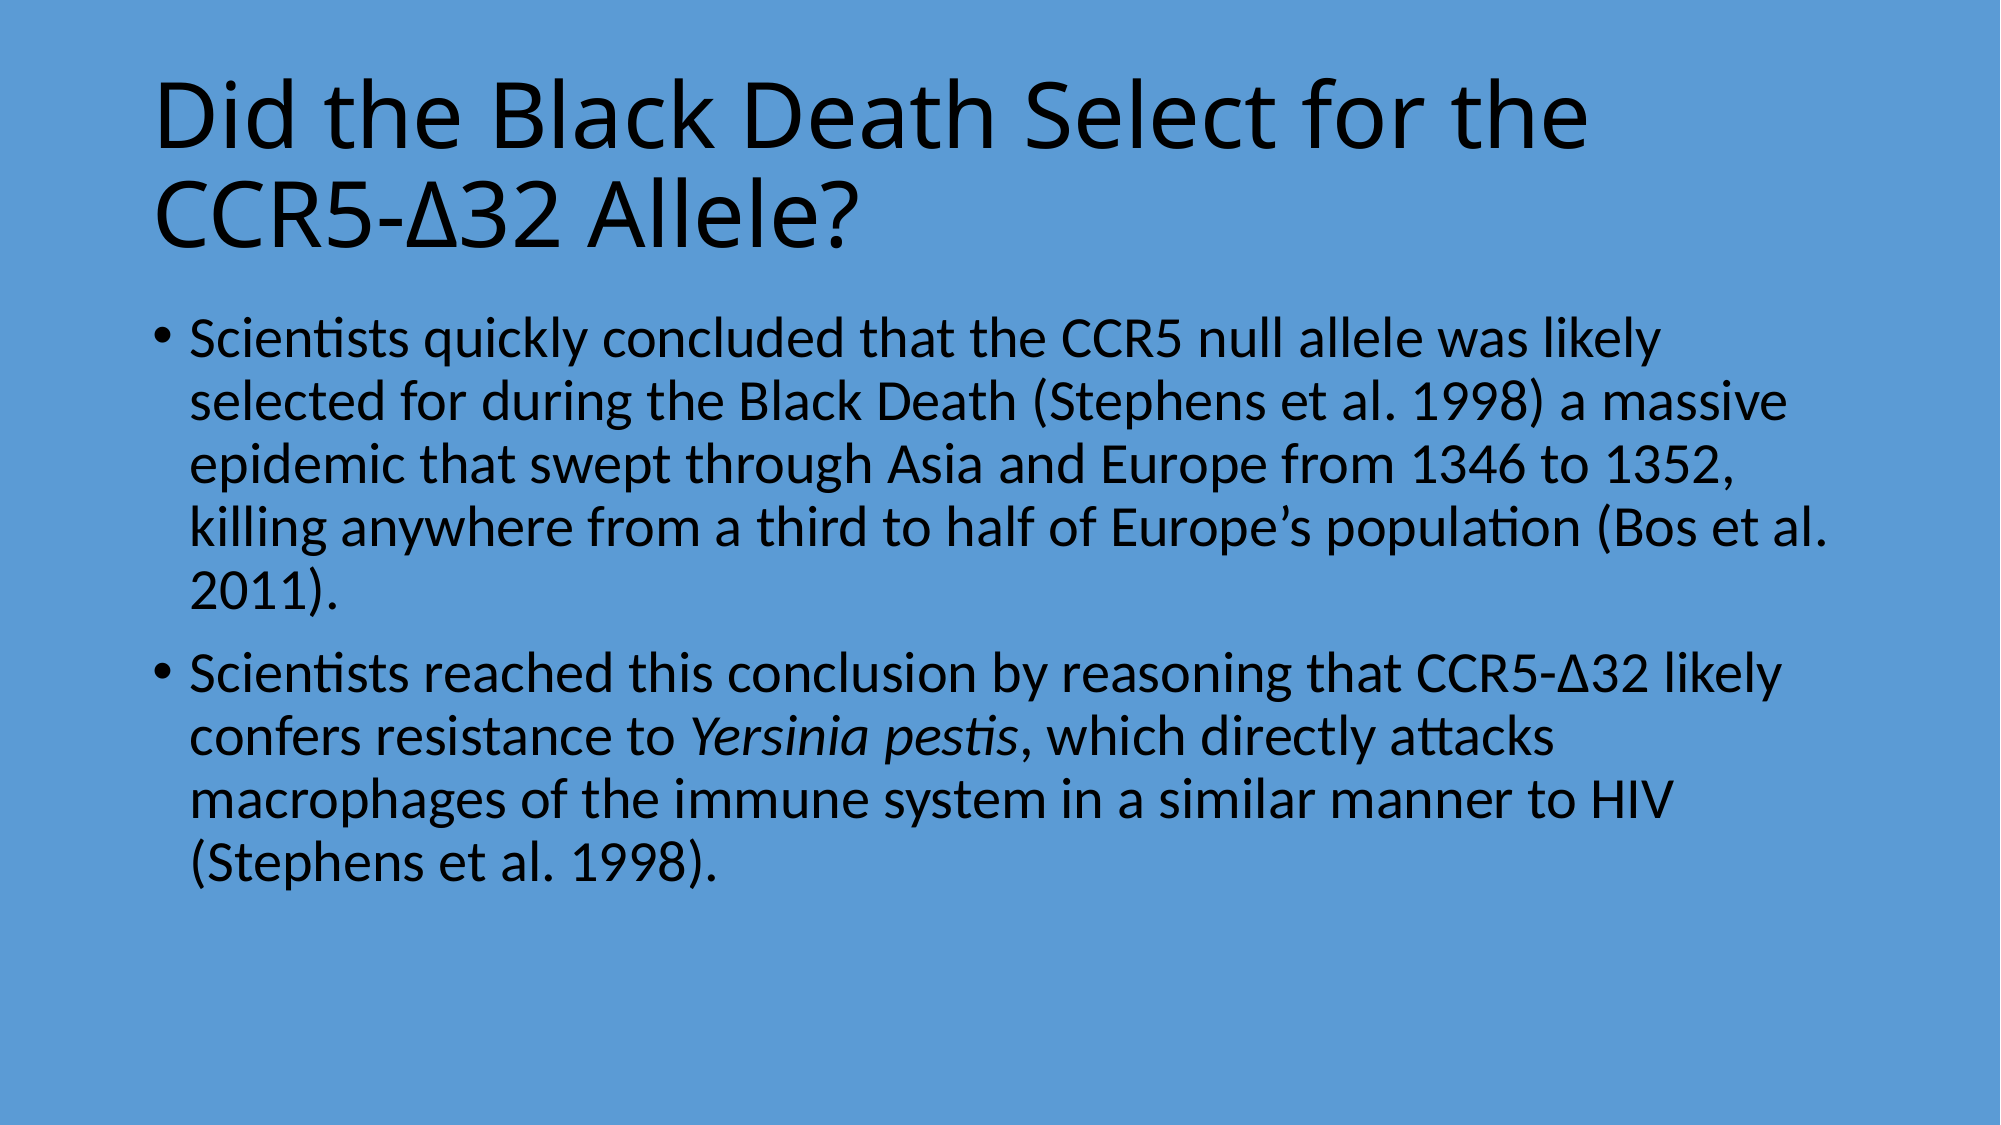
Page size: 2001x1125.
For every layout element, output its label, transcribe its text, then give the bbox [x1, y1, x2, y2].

title Did the Black Death Select for the CCR5-Δ32 Allele? [137, 59, 1863, 278]
list Scientists quickly concluded that the CCR5 null allele was likely selected for during the Black Death (Stephens et al. 1998) a massive epidemic that swept through Asia and Europe from 1346 to 1352, killing anywhere from a third to half of Europe’s population (Bos et al. 2011). Scientists reached this conclusion by reasoning that CCR5-Δ32 likely confers resistance to Yersinia pestis, which directly attacks macrophages of the immune system in a similar manner to HIV (Stephens et al. 1998). [137, 299, 1863, 1014]
